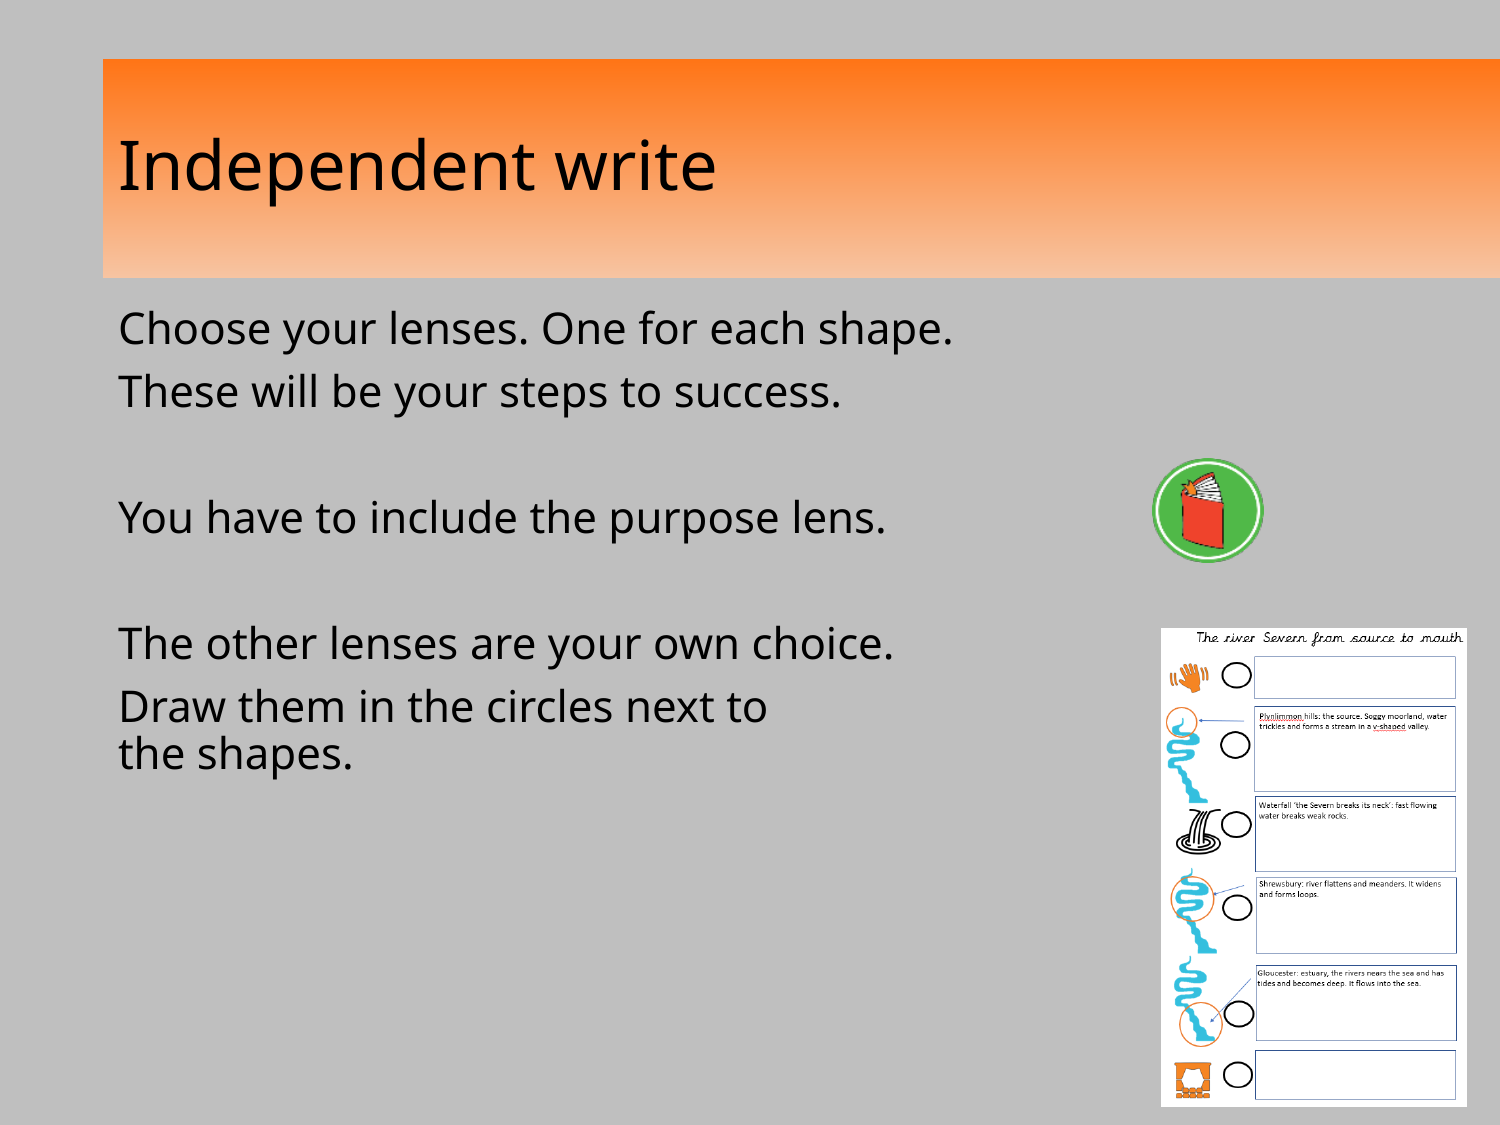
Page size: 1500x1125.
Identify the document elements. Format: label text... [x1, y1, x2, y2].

title Independent write [103, 59, 1397, 278]
picture [1152, 458, 1264, 563]
picture [1161, 628, 1467, 1107]
list Choose your lenses. One for each shape. These will be your steps to success. You have to include the purpose lens. The other lenses are your own choice. Draw them in the circles next to the shapes. [103, 299, 1397, 1066]
